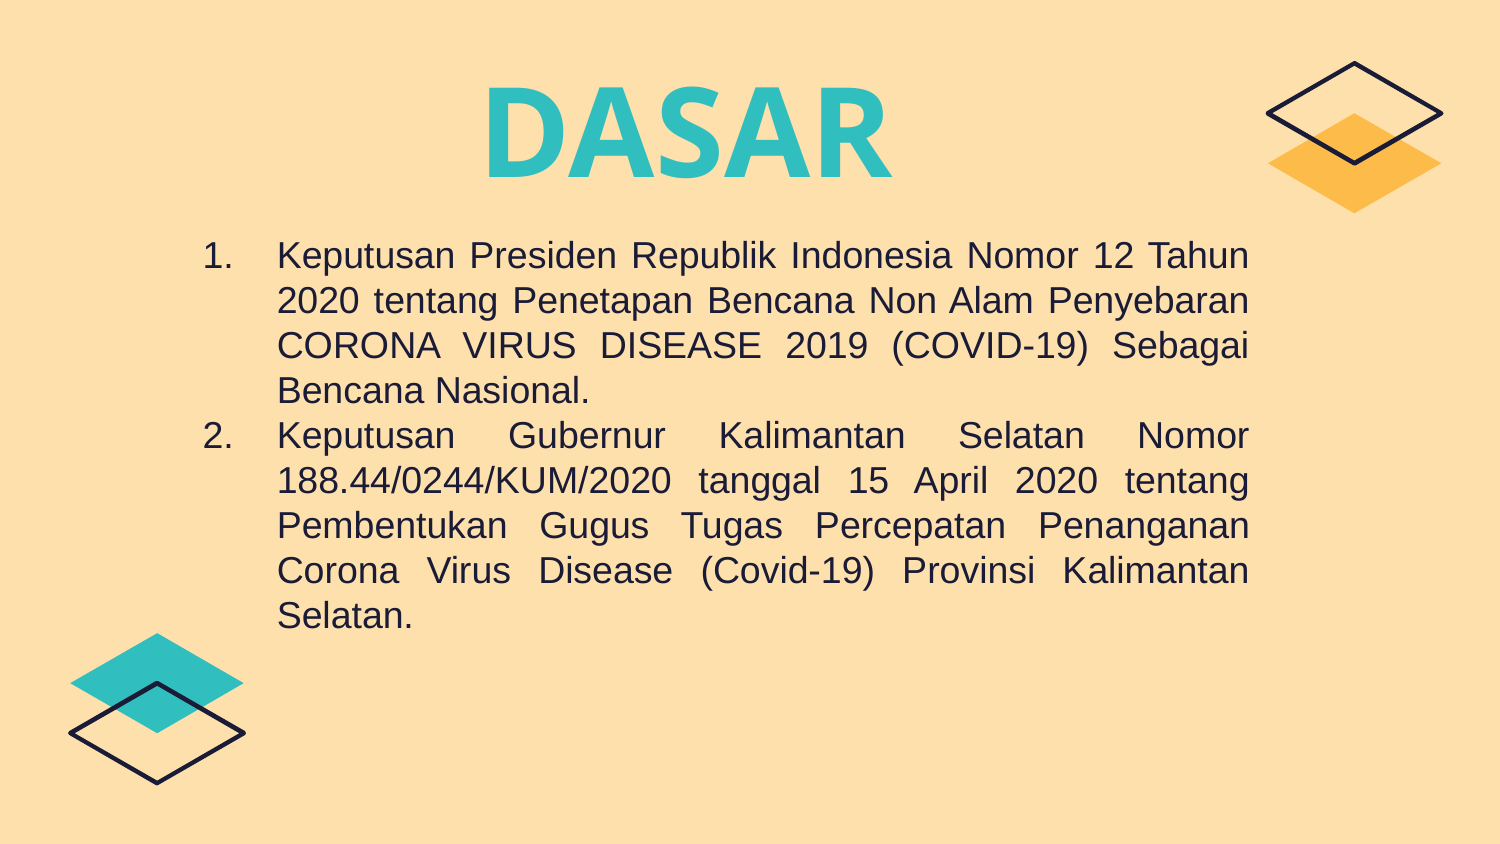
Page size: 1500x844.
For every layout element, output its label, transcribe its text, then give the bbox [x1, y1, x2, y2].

table_cell 44 TT [490, 115, 563, 176]
table_cell 44 TT [725, 115, 809, 176]
table_cell 44 TT [822, 115, 891, 176]
title DASAR [402, 37, 908, 115]
subtitle Keputusan Presiden Republik Indonesia Nomor 12 Tahun 2020 tentang Penetapan Bencana Non Alam Penyebaran CORONA VIRUS DISEASE 2019 (COVID-19) Sebagai Bencana Nasional. Keputusan Gubernur Kalimantan Selatan Nomor 188.44/0244/KUM/2020 tanggal 15 April 2020 tentang Pembentukan Gugus Tugas Percepatan Penanganan Corona Virus Disease (Covid-19) Provinsi Kalimantan Selatan. [187, 215, 1265, 655]
table_cell 44 TT [569, 115, 653, 176]
table_cell 44 TT [661, 115, 718, 178]
